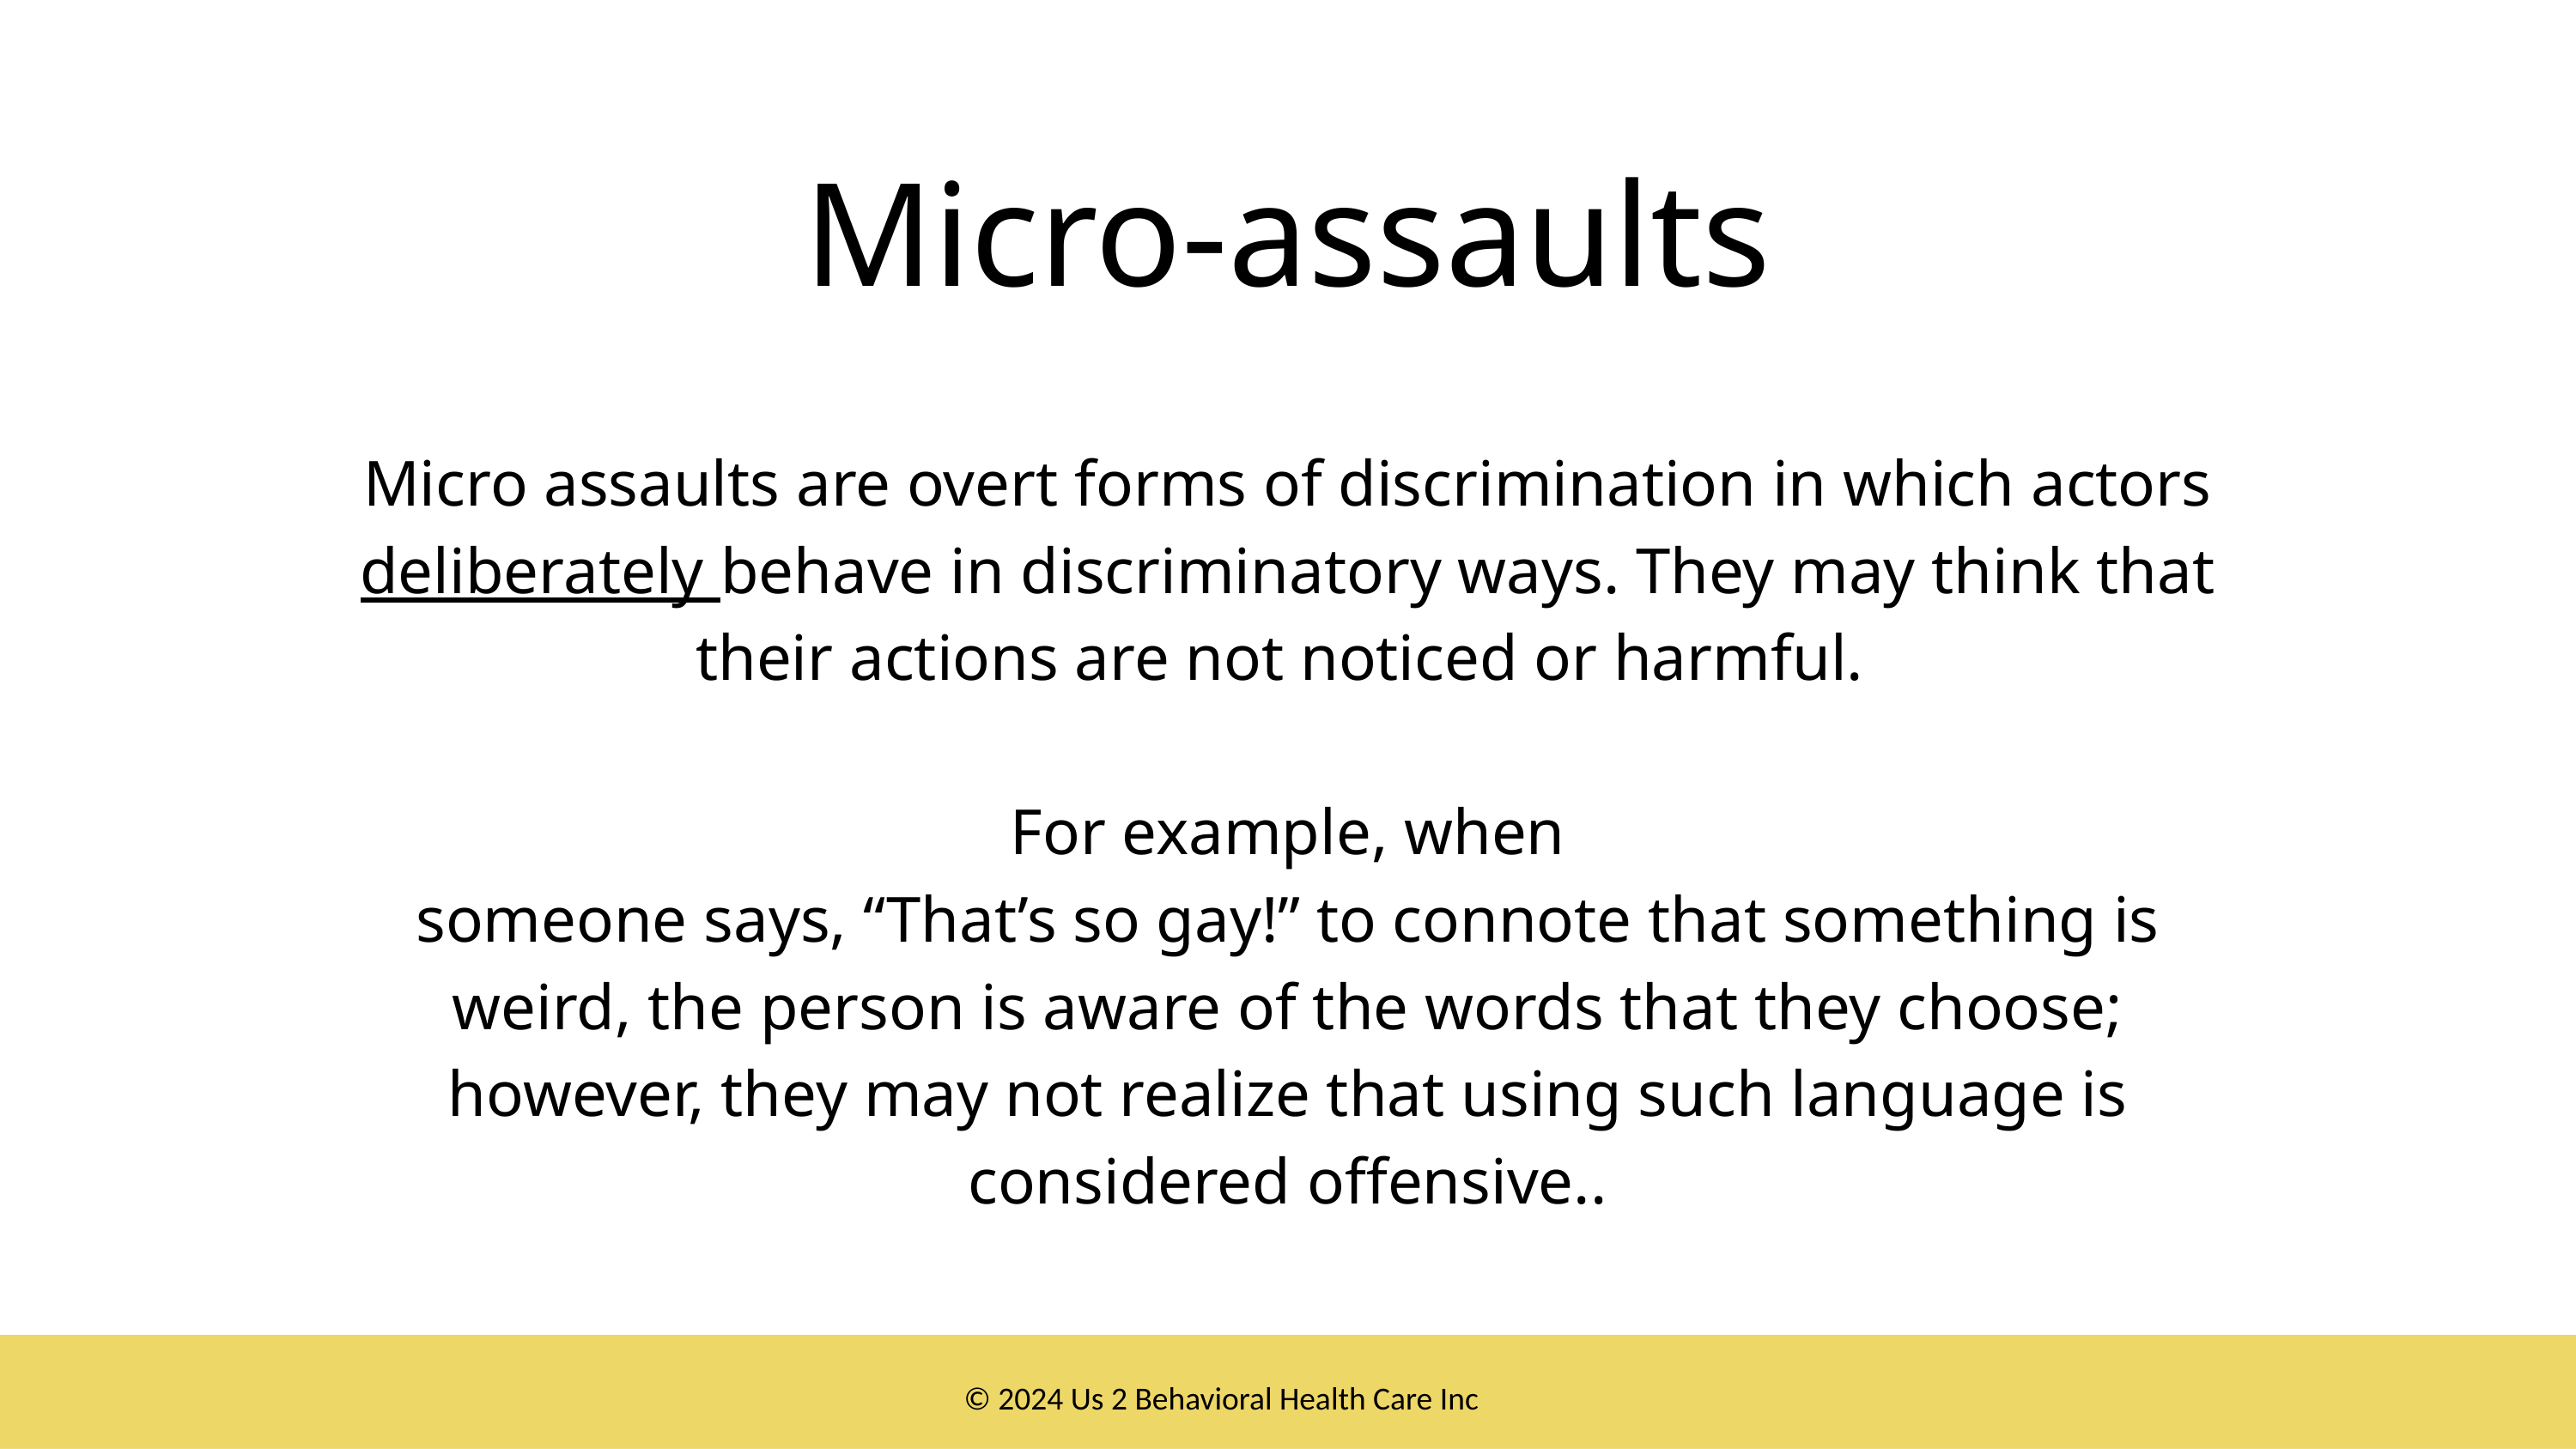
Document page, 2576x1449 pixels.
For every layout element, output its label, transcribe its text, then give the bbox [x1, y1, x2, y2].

text_box Micro assaults are overt forms of discrimination in which actors deliberately behave in discriminatory ways. They may think that their actions are not noticed or harmful. For example, when someone says, “That’s so gay!” to connote that something is weird, the person is aware of the words that they choose; however, they may not realize that using such language is considered offensive.. [284, 431, 2292, 1216]
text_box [0, 1334, 2576, 1449]
text_box Micro-assaults [698, 142, 1878, 315]
